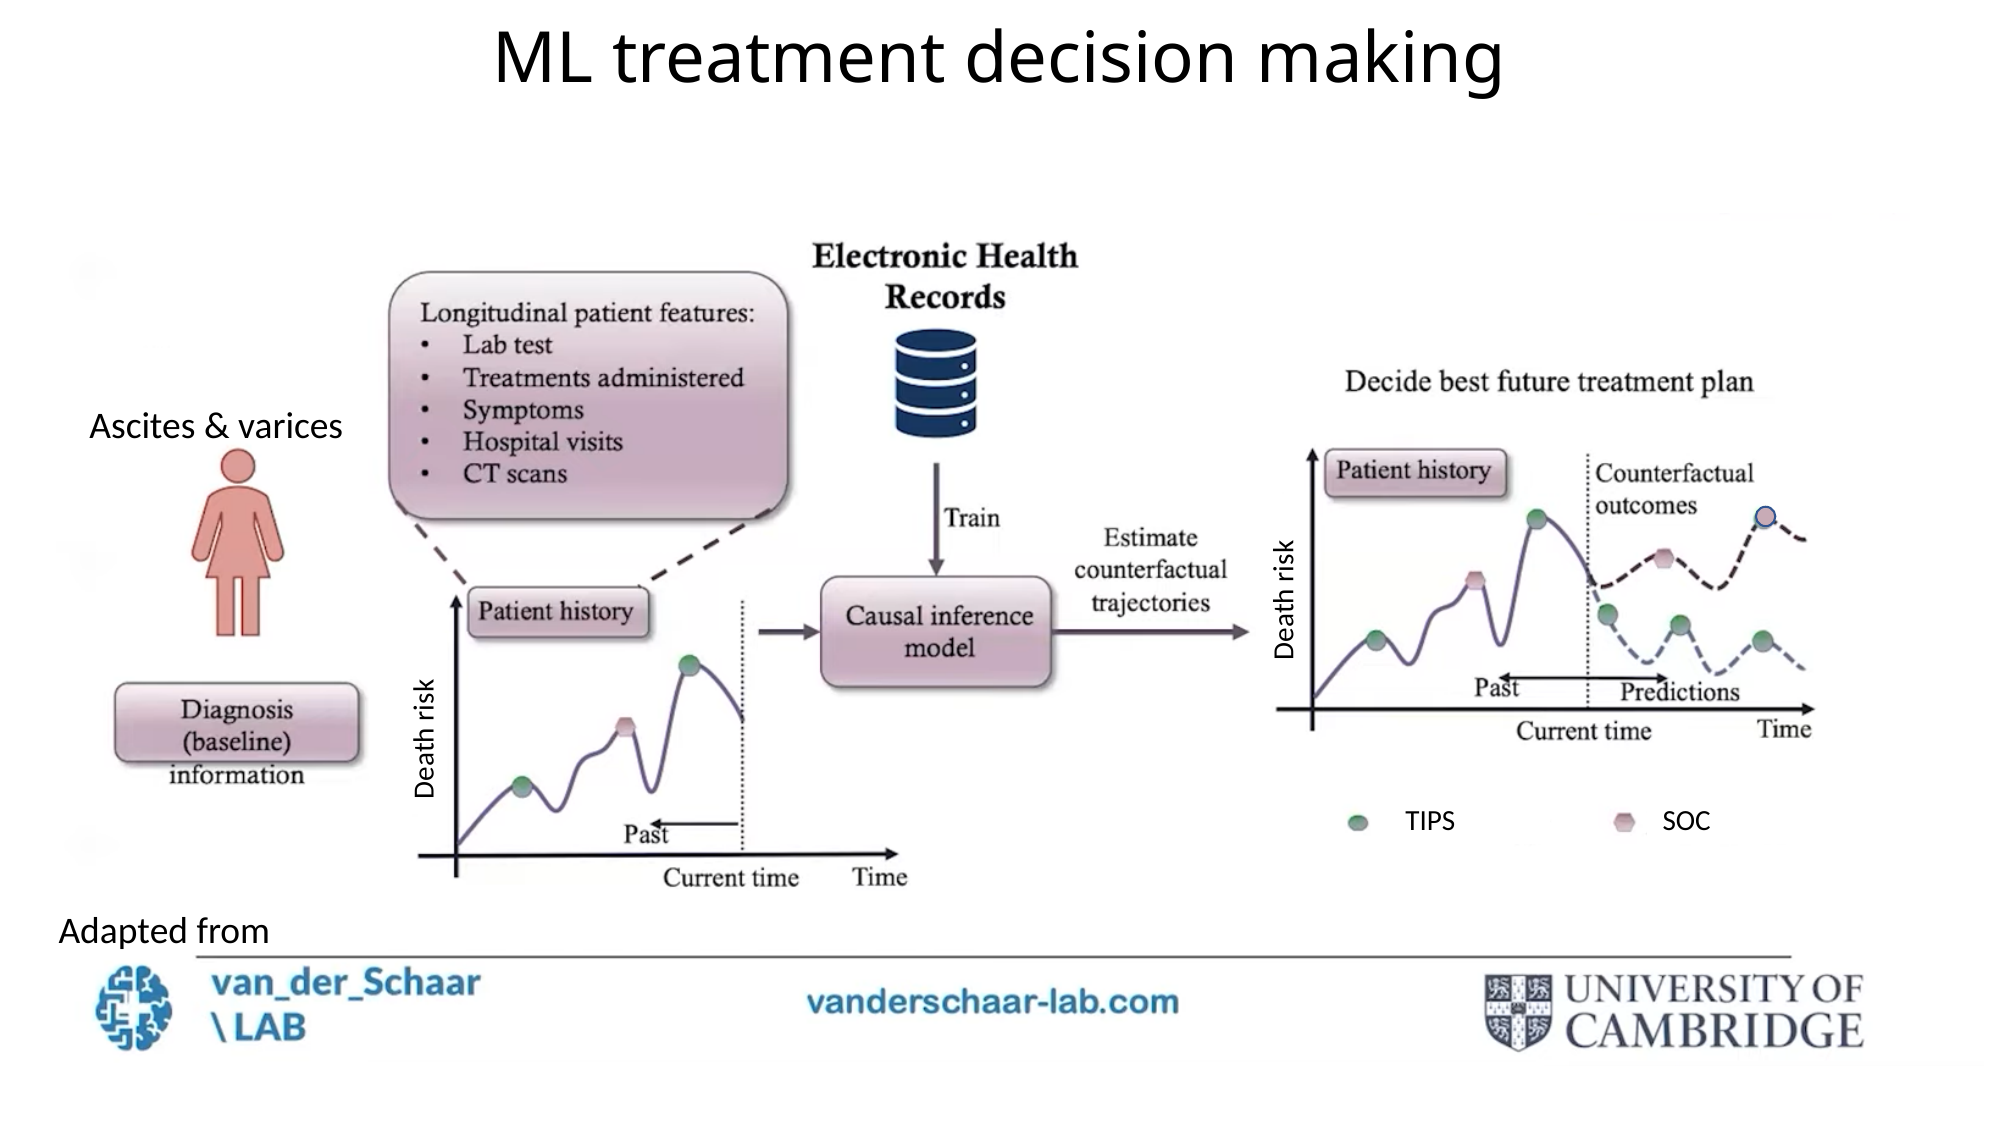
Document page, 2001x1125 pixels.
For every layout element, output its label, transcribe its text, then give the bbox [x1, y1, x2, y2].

title ML treatment decision making [137, 13, 1863, 106]
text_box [37, 213, 1984, 1066]
